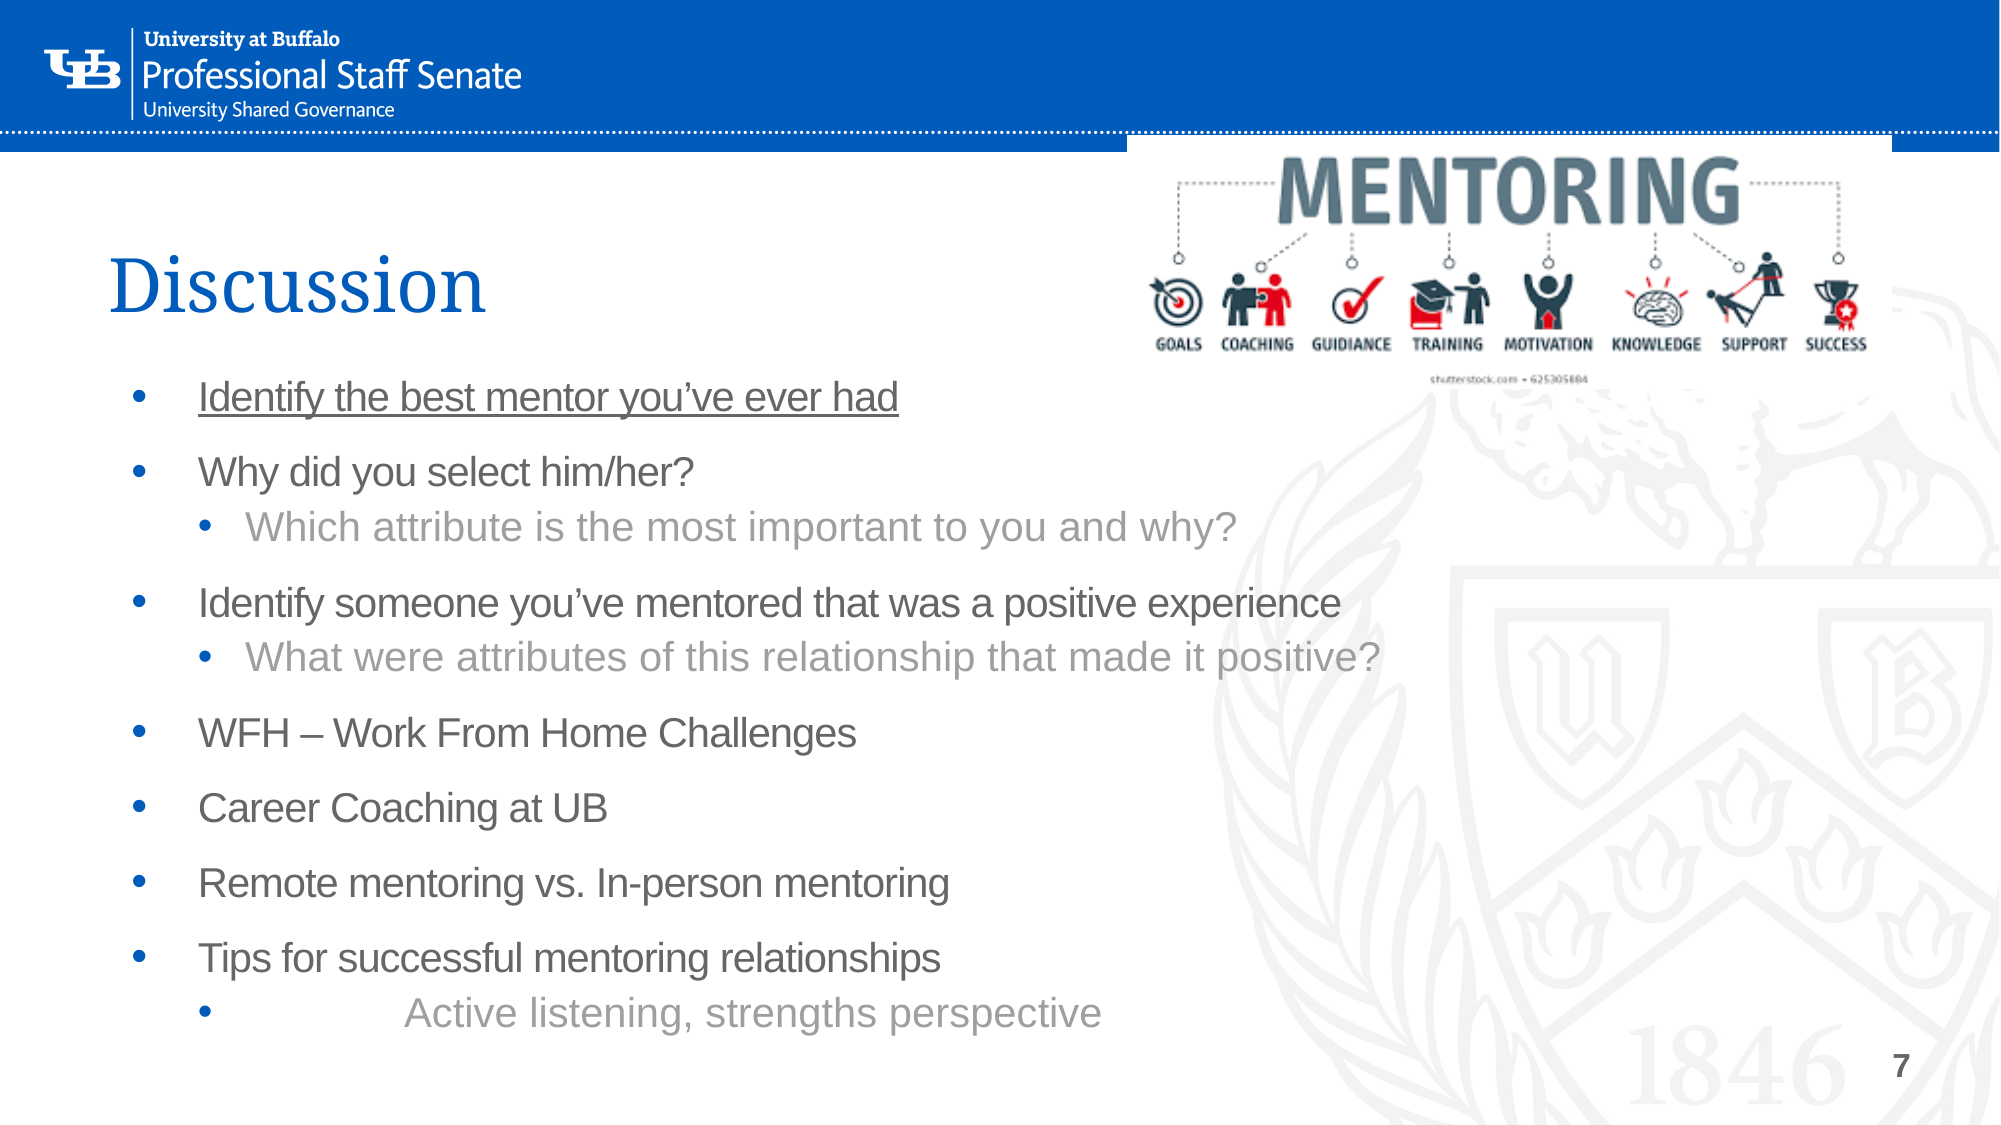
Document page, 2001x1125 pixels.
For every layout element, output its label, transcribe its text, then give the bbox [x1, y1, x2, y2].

picture [0, 0, 2000, 1125]
list Identify the best mentor you’ve ever had Why did you select him/her? Which attribute is the most important to you and why? Identify someone you’ve mentored that was a positive experience What were attributes of this relationship that made it positive? WFH – Work From Home Challenges Career Coaching at UB Remote mentoring vs. In-person mentoring Tips for successful mentoring relationships Active listening, strengths perspective [93, 358, 1756, 605]
title Discussion [93, 216, 1127, 335]
